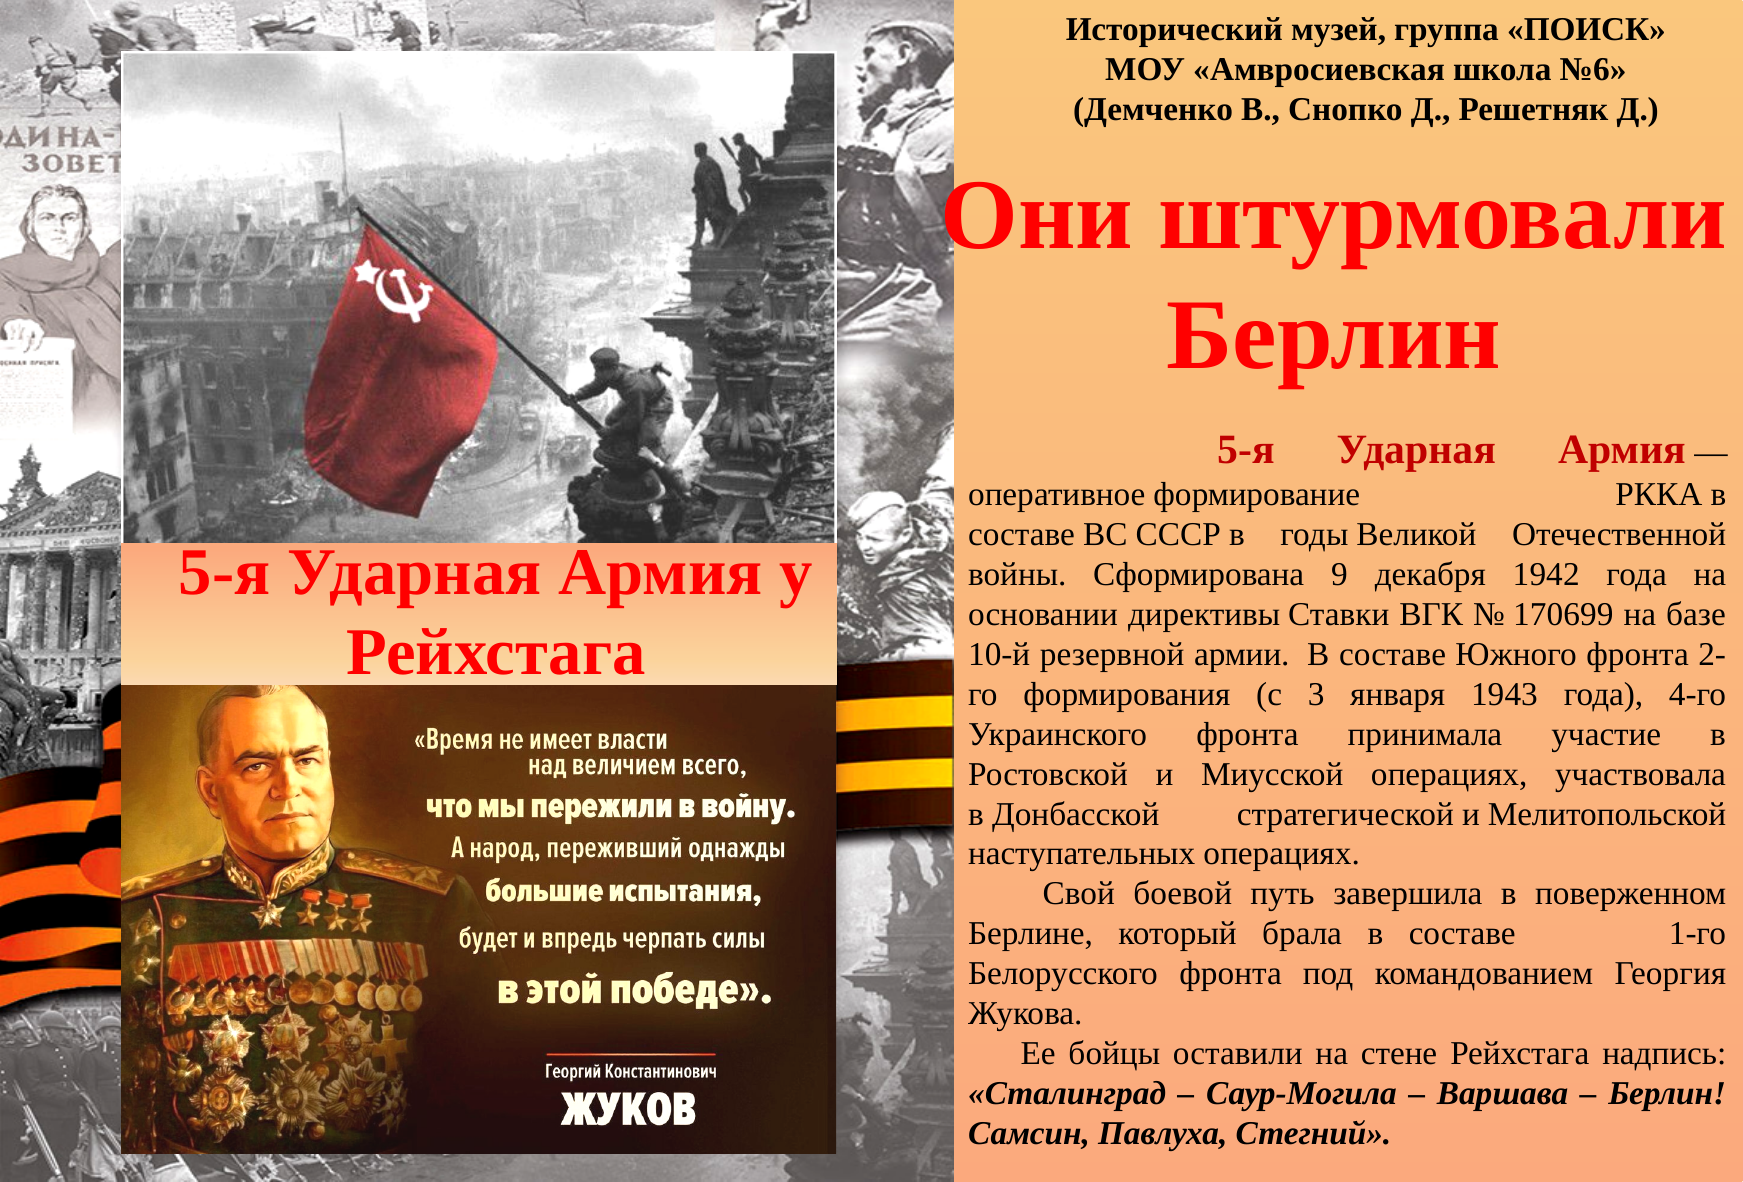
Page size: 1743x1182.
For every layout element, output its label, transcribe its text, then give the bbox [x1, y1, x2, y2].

text_box Они штурмовали Берлин [957, 141, 1743, 397]
text_box Исторический музей, группа «ПОИСК» МОУ «Амвросиевская школа №6» (Демченко В., Снопко Д., Решетняк Д.) [1051, 0, 1682, 135]
text_box 5-я Ударная Армия —оперативное формирование РККА в составе ВС СССР в годы Великой Отечественной войны. Сформирована 9 декабря 1942 года на основании директивы Ставки ВГК № 170699 на базе 10-й резервной армии. В составе Южного фронта 2-го формирования (с 3 января 1943 года), 4-го Украинского фронта принимала участие в Ростовской и Миусской операциях, участвовала в Донбасской стратегической и Мелитопольской наступательных операциях. Свой боевой путь завершила в поверженном Берлине, который брала в составе 1-го Белорусского фронта под командованием Георгия Жукова. Ее бойцы оставили на стене Рейхстага надпись: «Сталинград – Саур-Могила – Варшава – Берлин! Самсин, Павлуха, Стегний». [957, 414, 1743, 865]
picture [0, 0, 954, 1182]
